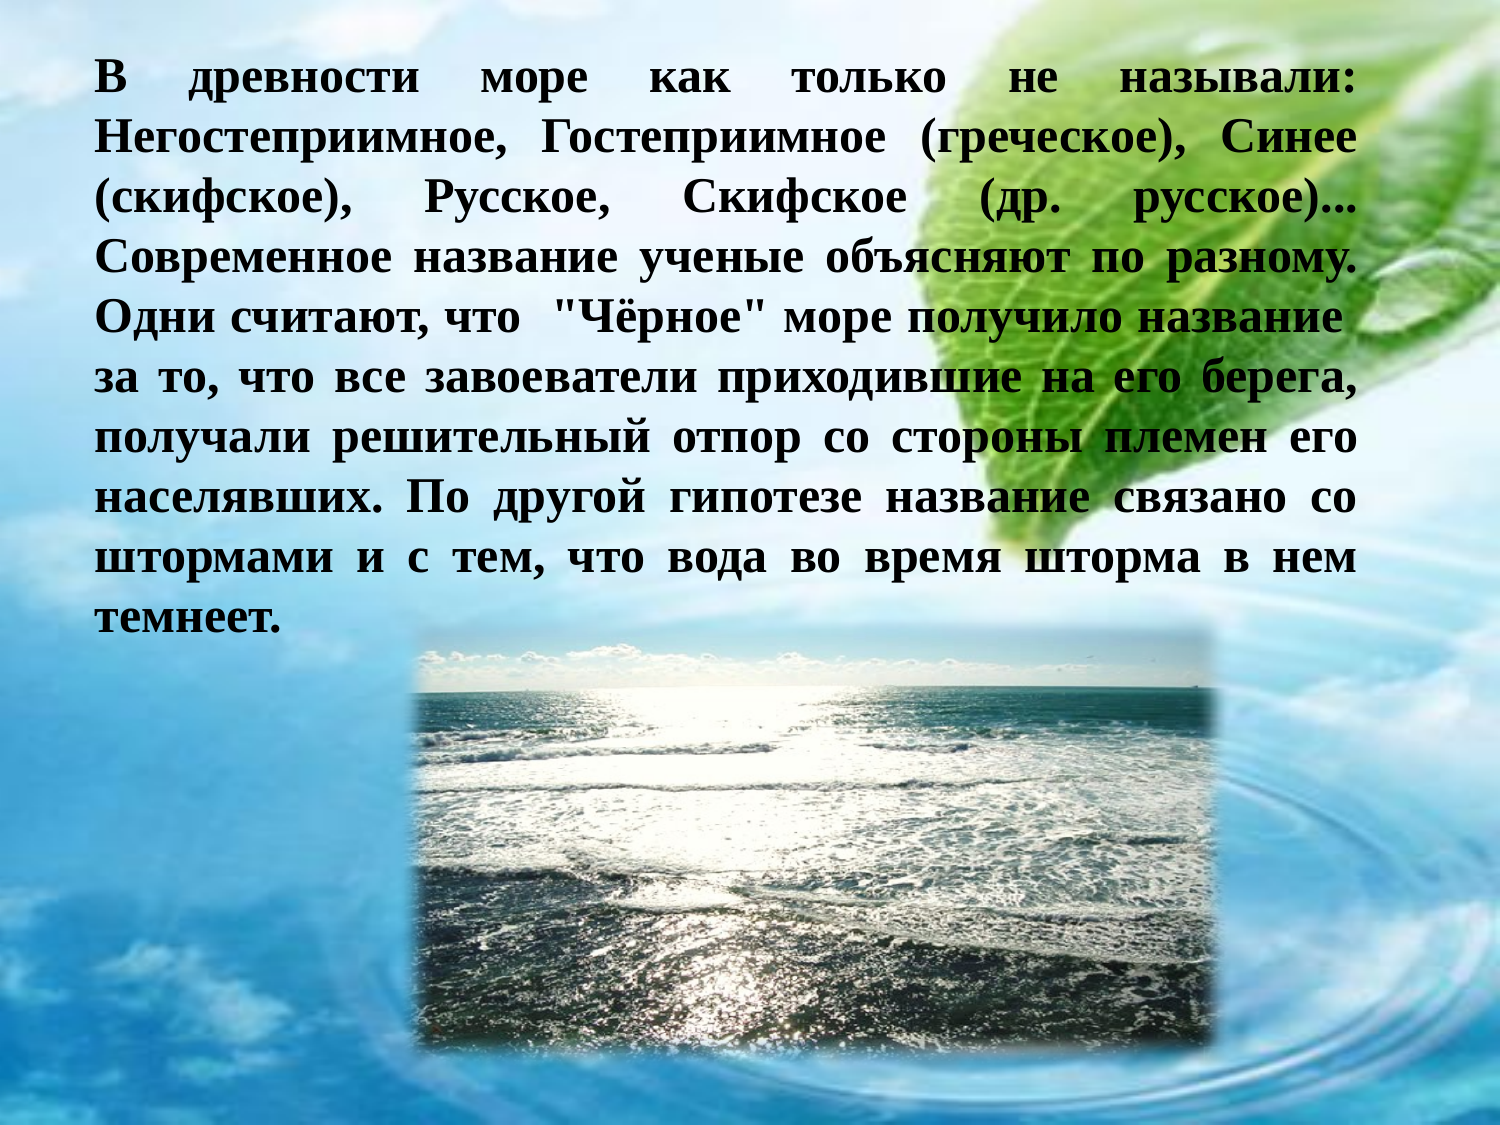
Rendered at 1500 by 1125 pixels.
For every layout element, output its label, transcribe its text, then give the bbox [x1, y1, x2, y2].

list В древности море как только не называли: Негостеприимное, Гостеприимное (греческое), Синее (скифское), Русское, Скифское (др. русское)... Современное название ученые объясняют по разному. Одни считают, что "Чёрное" море получило название за то, что все завоеватели приходившие на его берега, получали решительный отпор со стороны племен его населявших. По другой гипотезе название связано со штормами и с тем, что вода во время шторма в нем темнеет. [23, 34, 1374, 399]
picture [0, 0, 1500, 1125]
